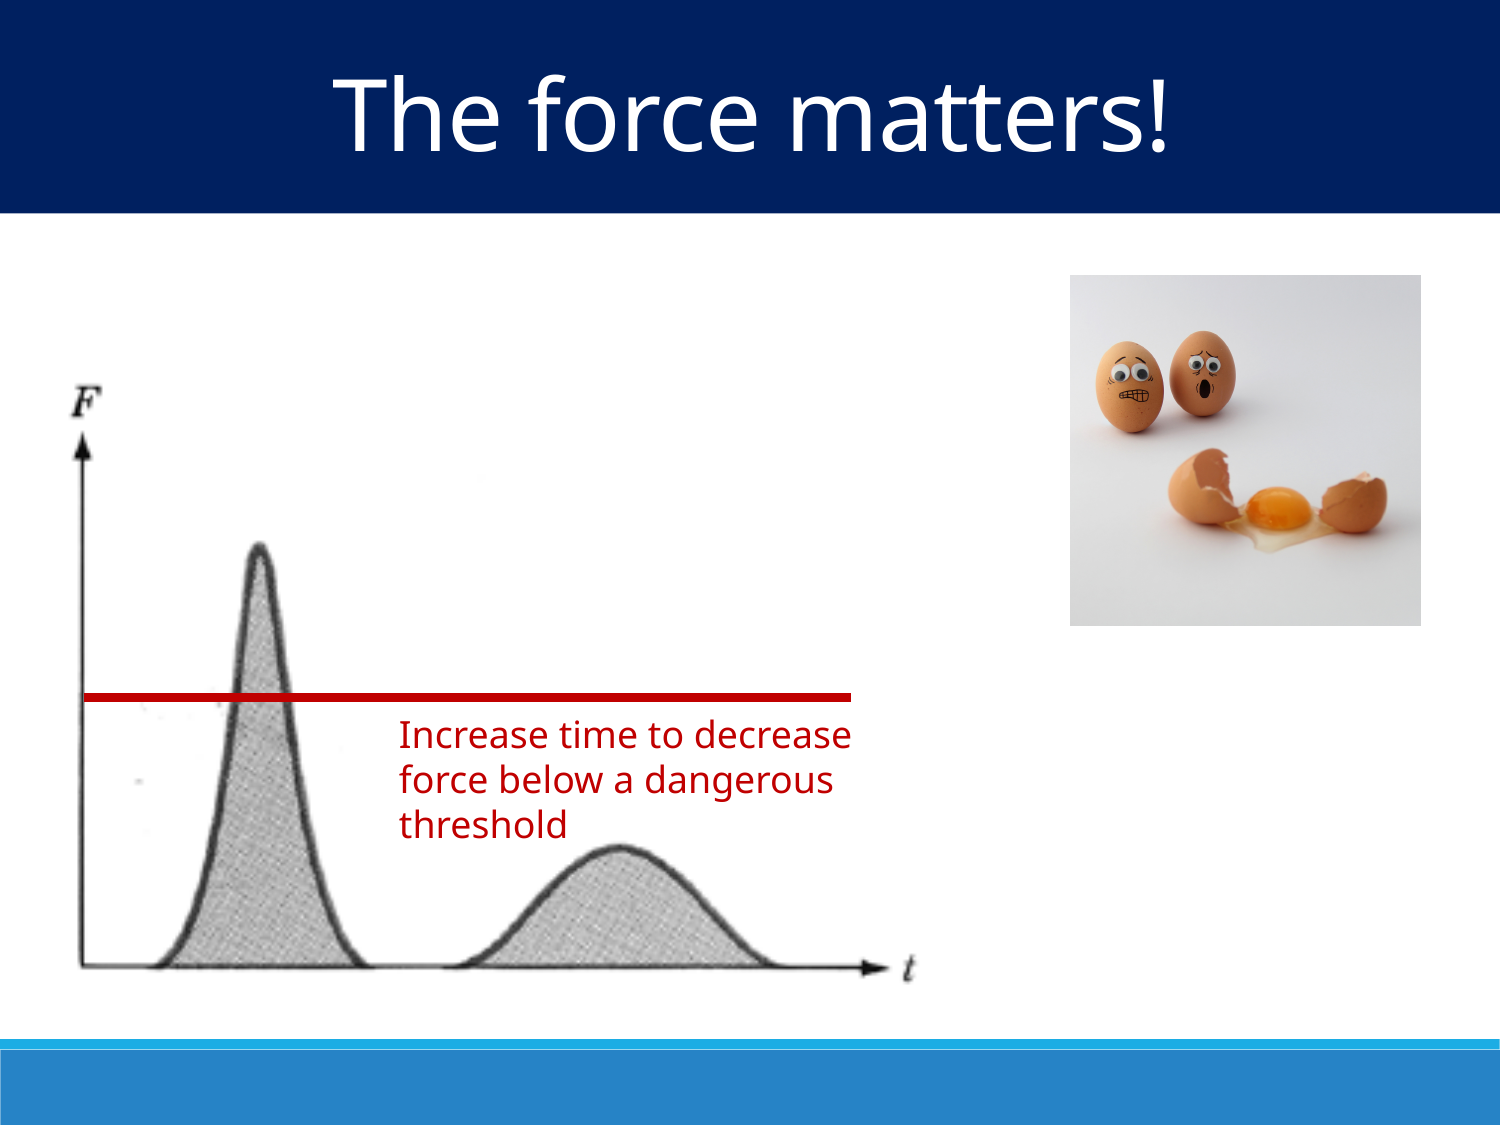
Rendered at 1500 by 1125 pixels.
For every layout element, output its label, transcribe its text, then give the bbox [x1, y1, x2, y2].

text_box The force matters! [4, 62, 1500, 189]
picture [1069, 275, 1421, 627]
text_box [49, 348, 968, 987]
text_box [82, 696, 948, 811]
text_box [0, 0, 1500, 215]
